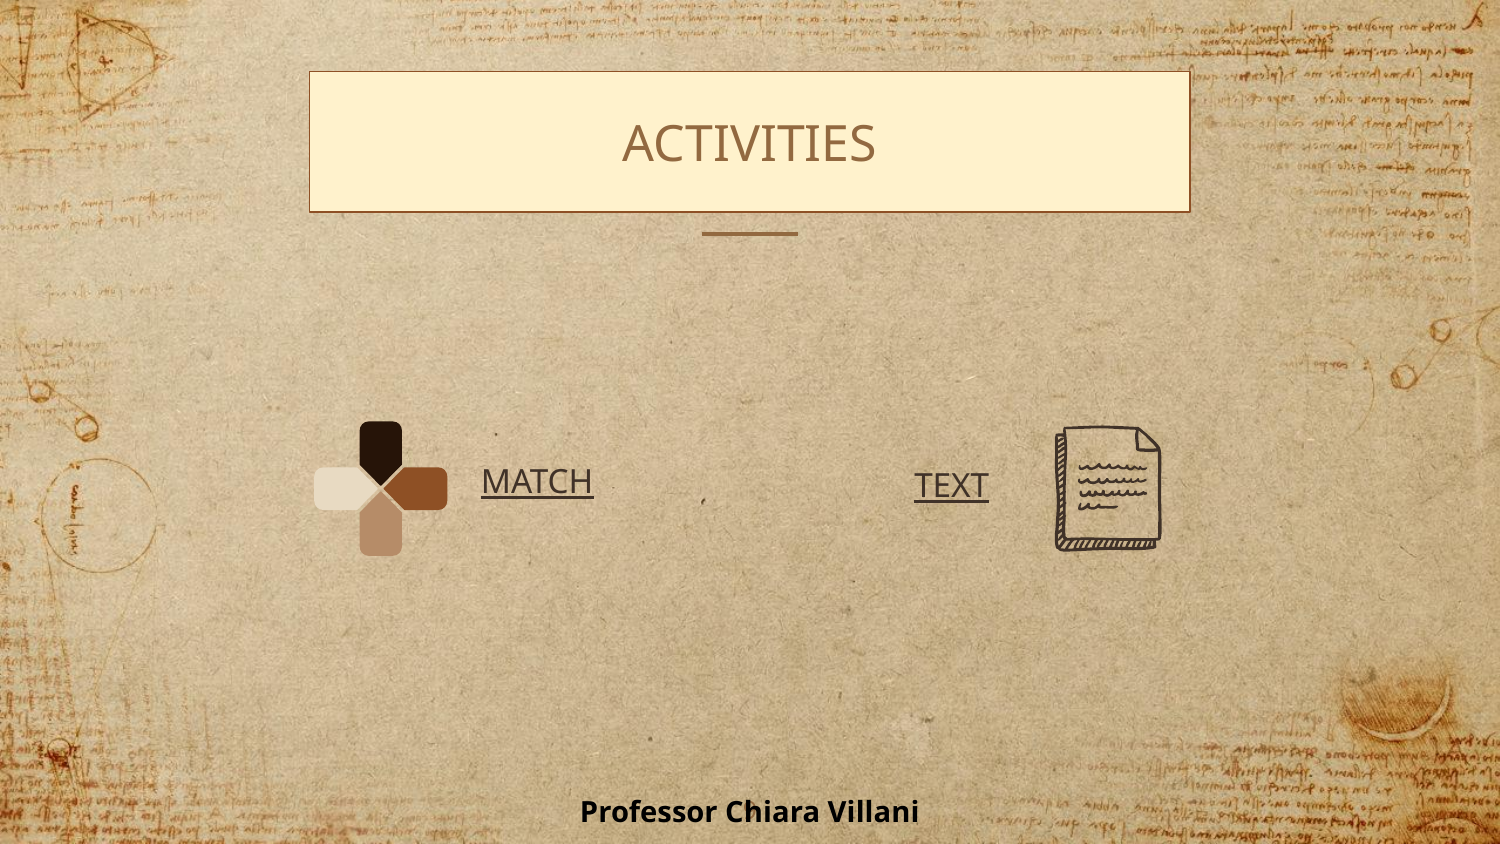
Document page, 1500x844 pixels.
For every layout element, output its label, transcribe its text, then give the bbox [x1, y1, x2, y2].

picture [0, 0, 1500, 844]
title ACTIVITIES [309, 71, 1191, 212]
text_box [313, 421, 448, 557]
text_box Professor Chiara Villani [537, 778, 963, 843]
list TEXT [899, 449, 1278, 553]
text_box [1054, 425, 1162, 552]
list MATCH [465, 445, 682, 532]
